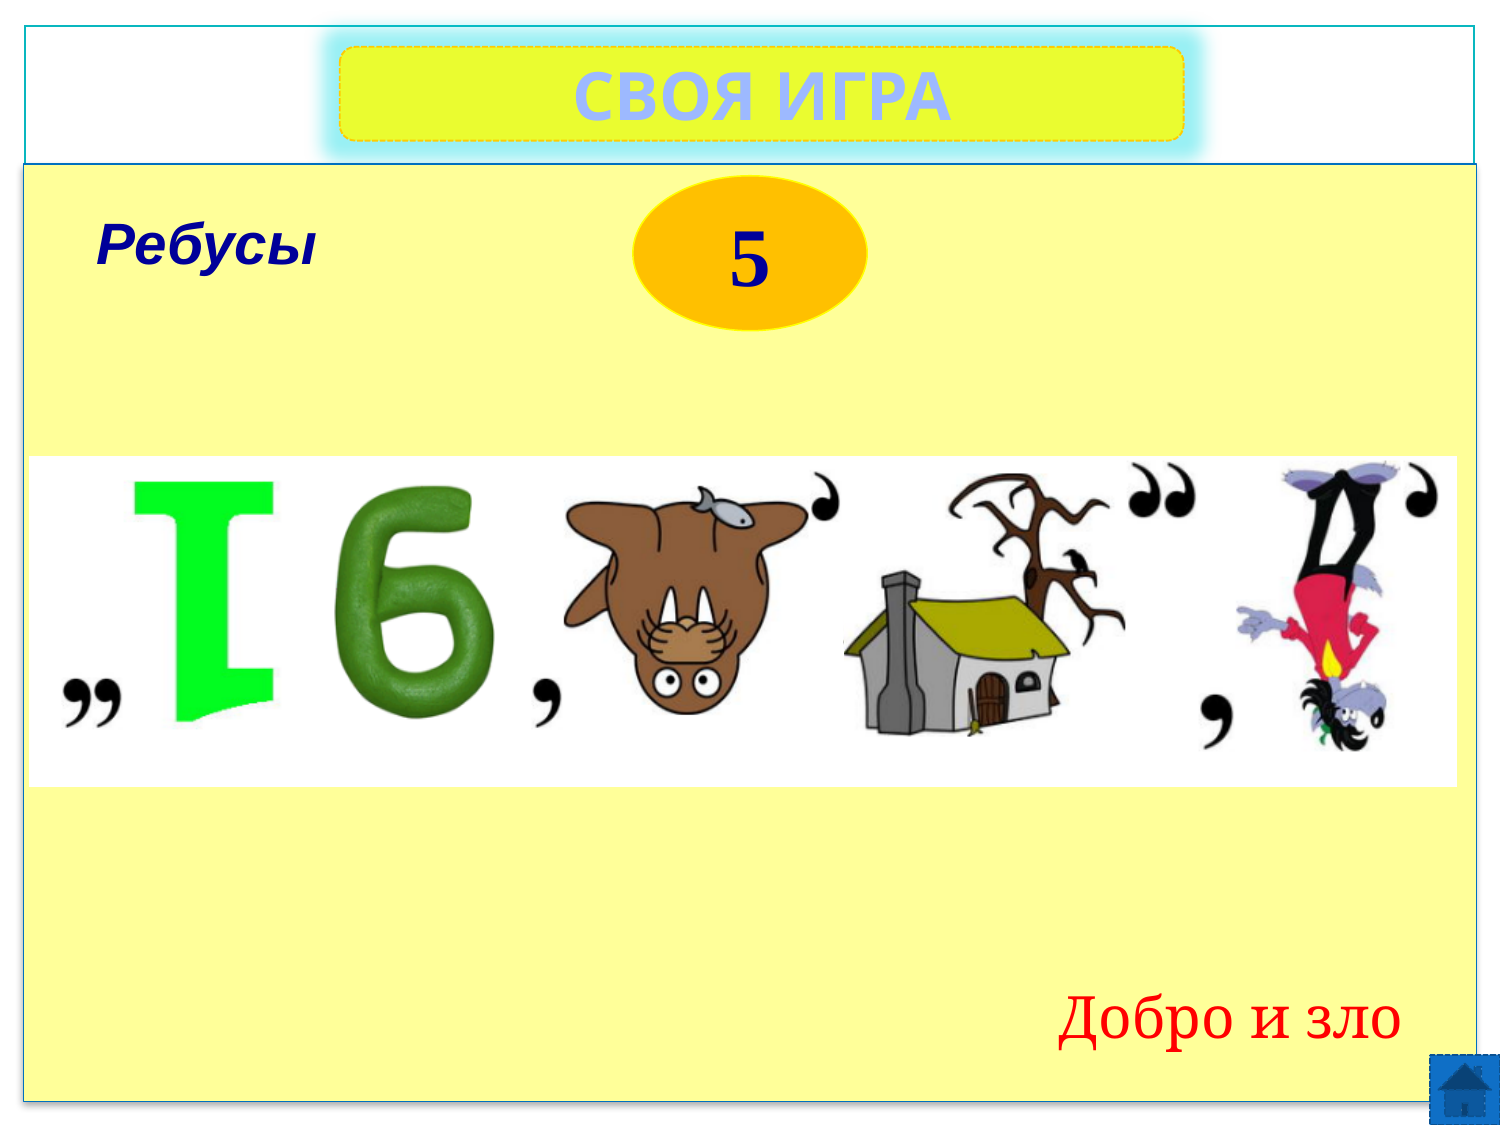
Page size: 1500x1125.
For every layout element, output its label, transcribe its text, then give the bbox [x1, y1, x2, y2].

text_box [23, 163, 1477, 1102]
picture [29, 455, 1458, 788]
text_box Добро и зло [656, 972, 1418, 1058]
text_box Ребусы [82, 199, 434, 284]
text_box СВОЯ ИГРА [338, 45, 1185, 142]
text_box [1429, 1054, 1500, 1125]
text_box 5 [632, 175, 868, 331]
